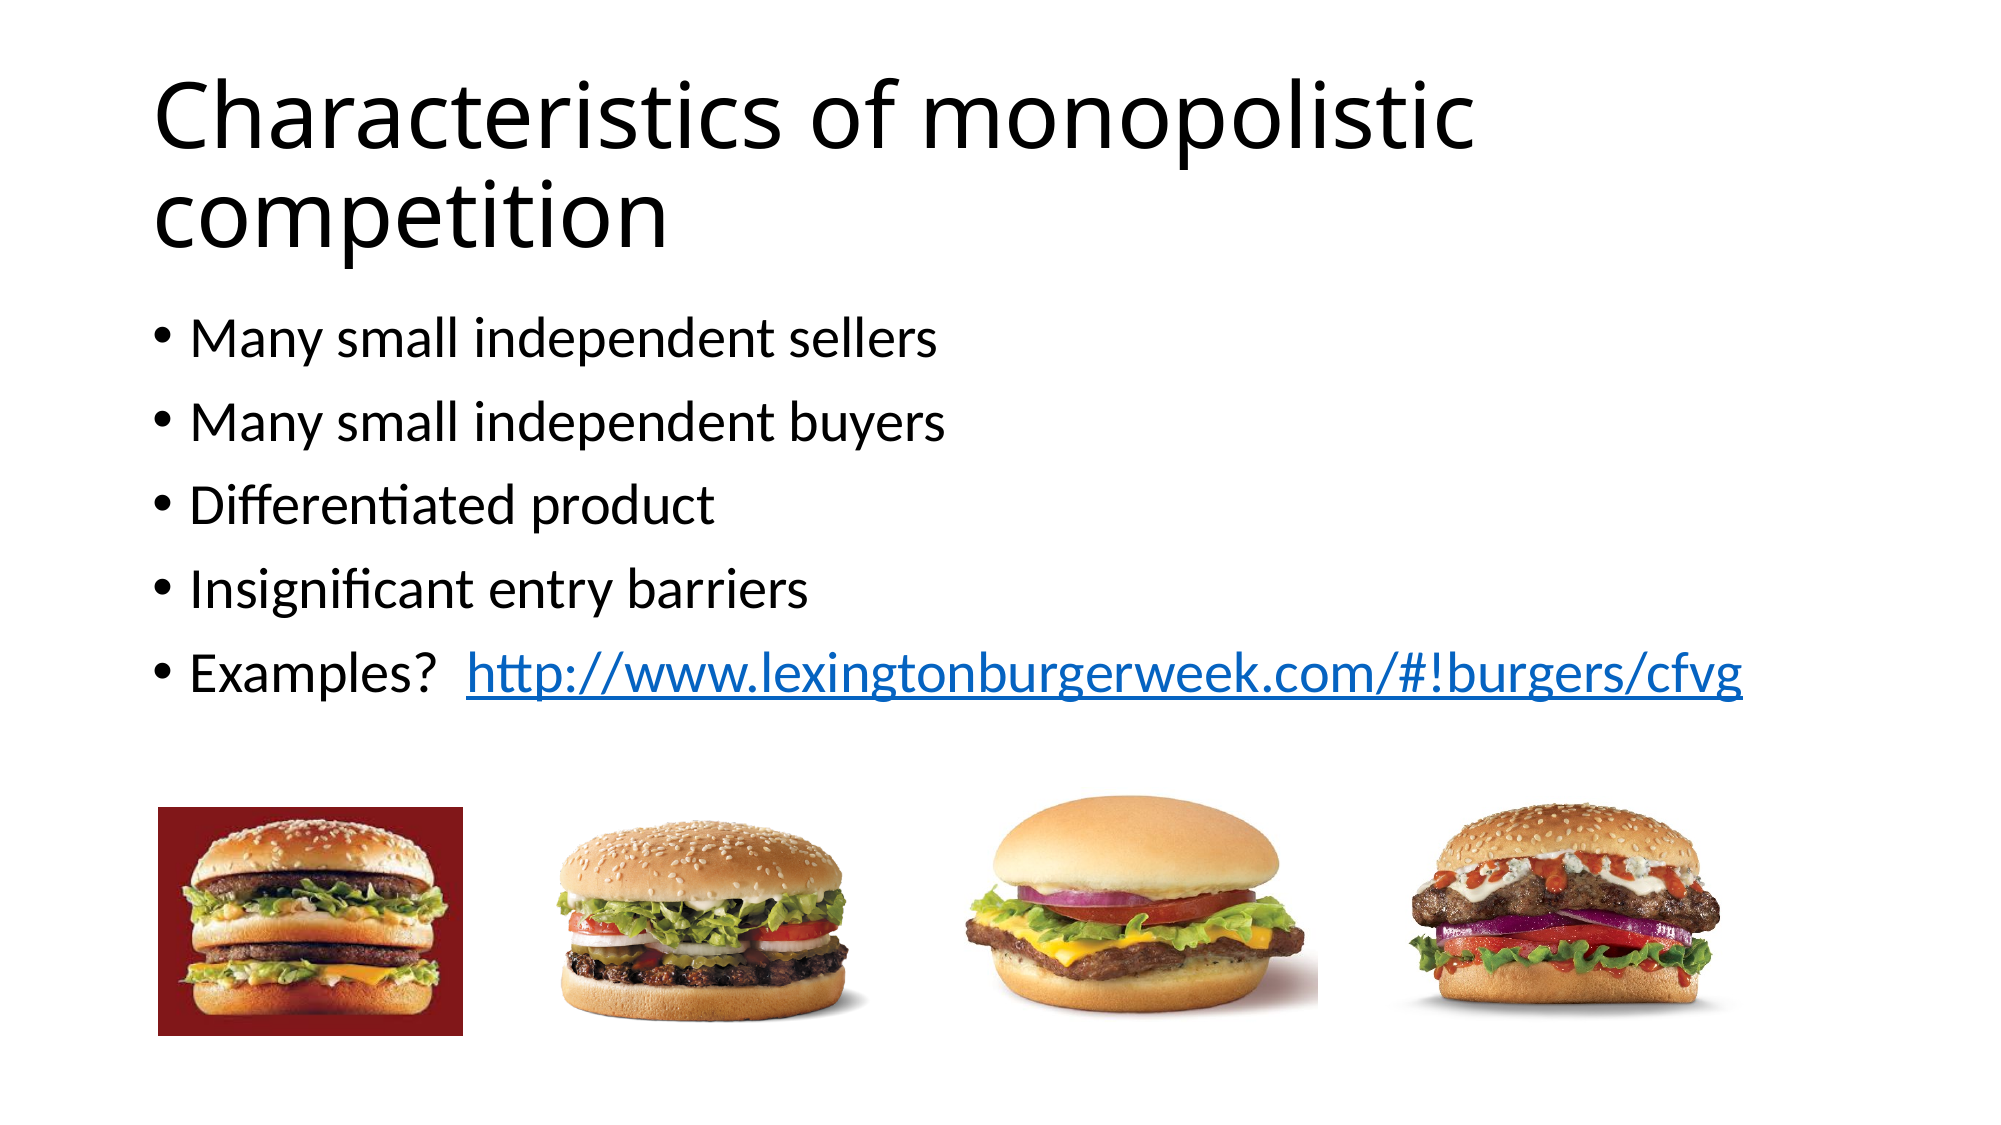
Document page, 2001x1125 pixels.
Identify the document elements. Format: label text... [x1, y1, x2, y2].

list Many small independent sellers Many small independent buyers Differentiated product Insignificant entry barriers Examples? http://www.lexingtonburgerweek.com/#!burgers/cfvg [137, 299, 1863, 1014]
title Characteristics of monopolistic competition [137, 59, 1863, 278]
picture [1372, 796, 1769, 1036]
picture [556, 773, 898, 1025]
picture [952, 787, 1318, 1025]
picture [158, 807, 463, 1036]
